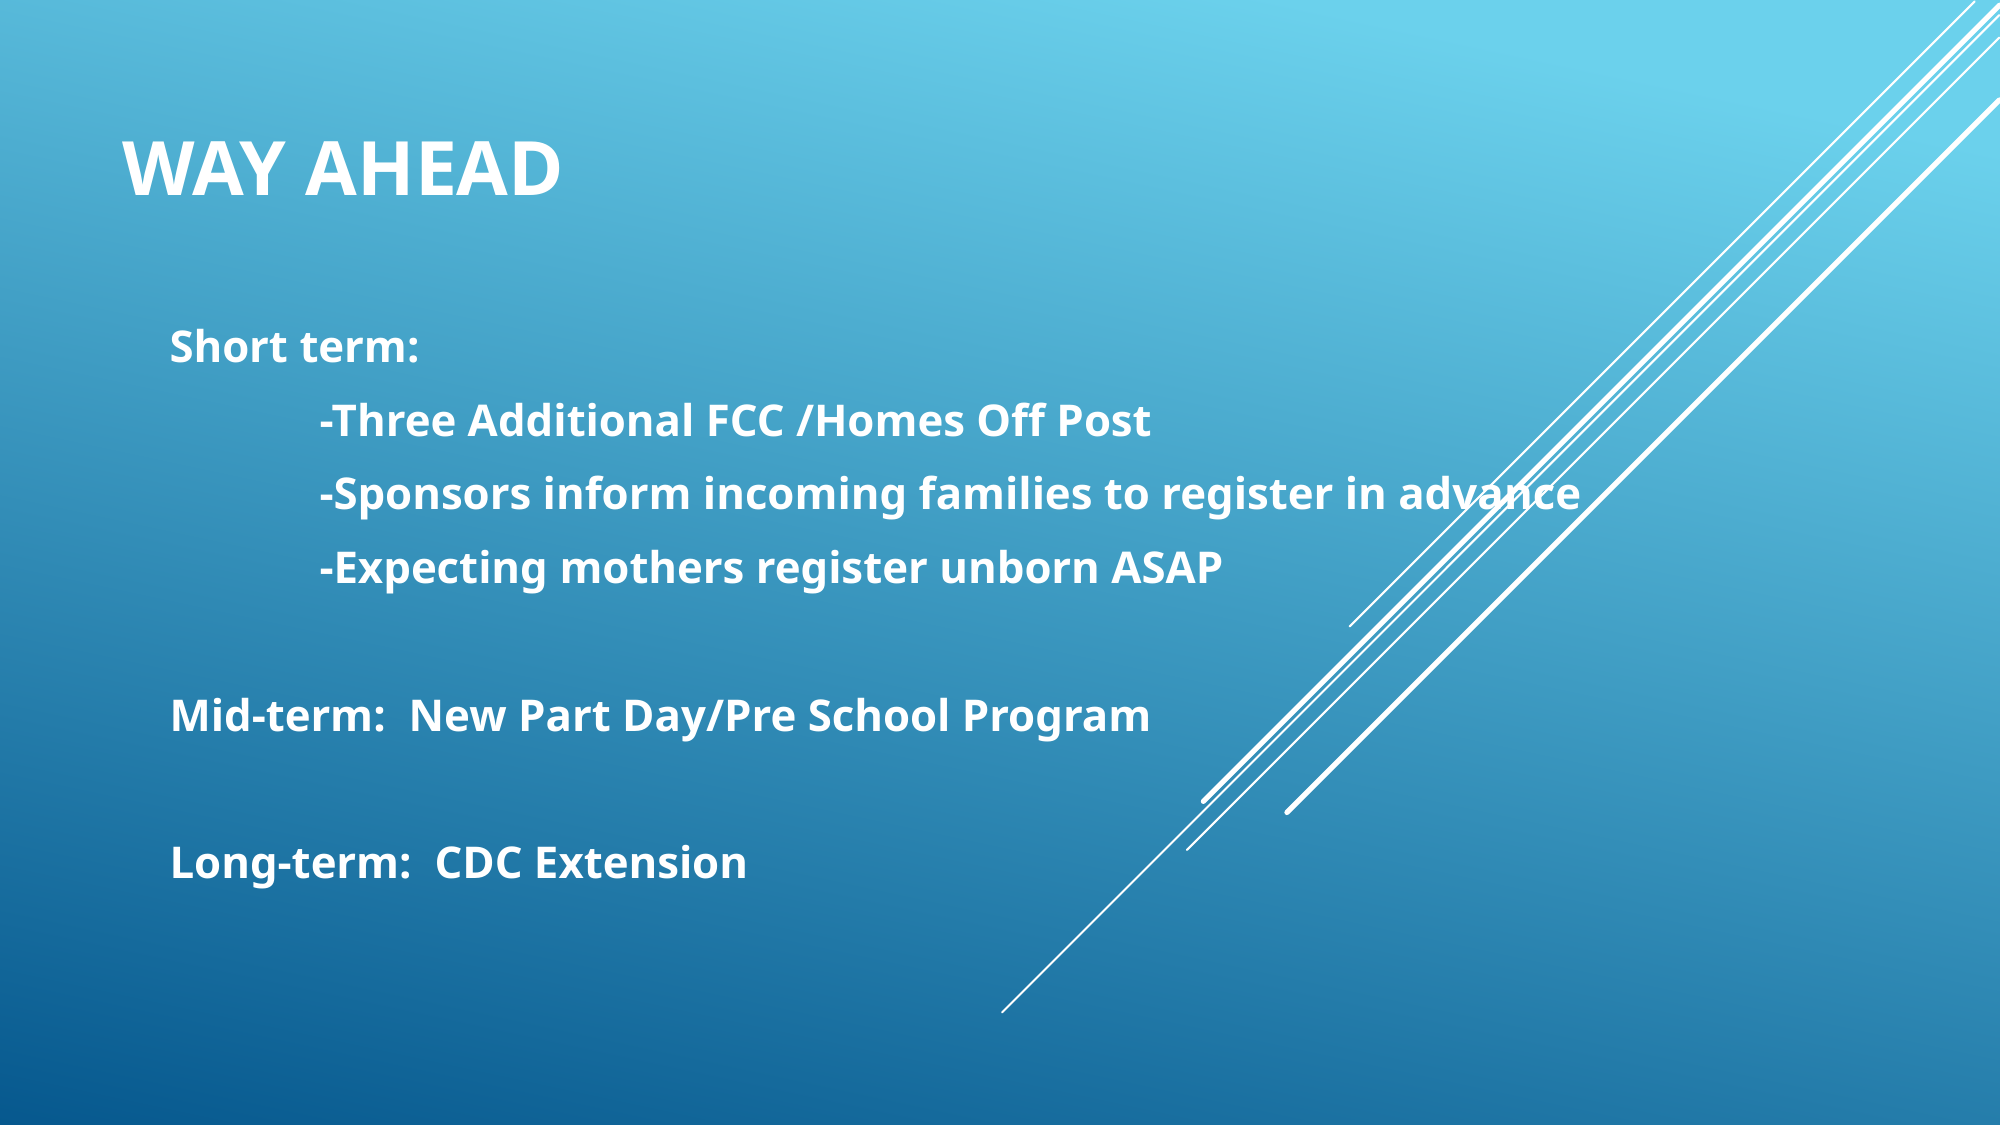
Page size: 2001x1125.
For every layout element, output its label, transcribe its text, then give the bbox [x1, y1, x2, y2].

subtitle Short term: -Three Additional FCC /Homes Off Post -Sponsors inform incoming families to register in advance -Expecting mothers register unborn ASAP Mid-term: New Part Day/Pre School Program Long-term: CDC Extension [154, 310, 1655, 968]
title Way Ahead [107, 103, 1608, 218]
